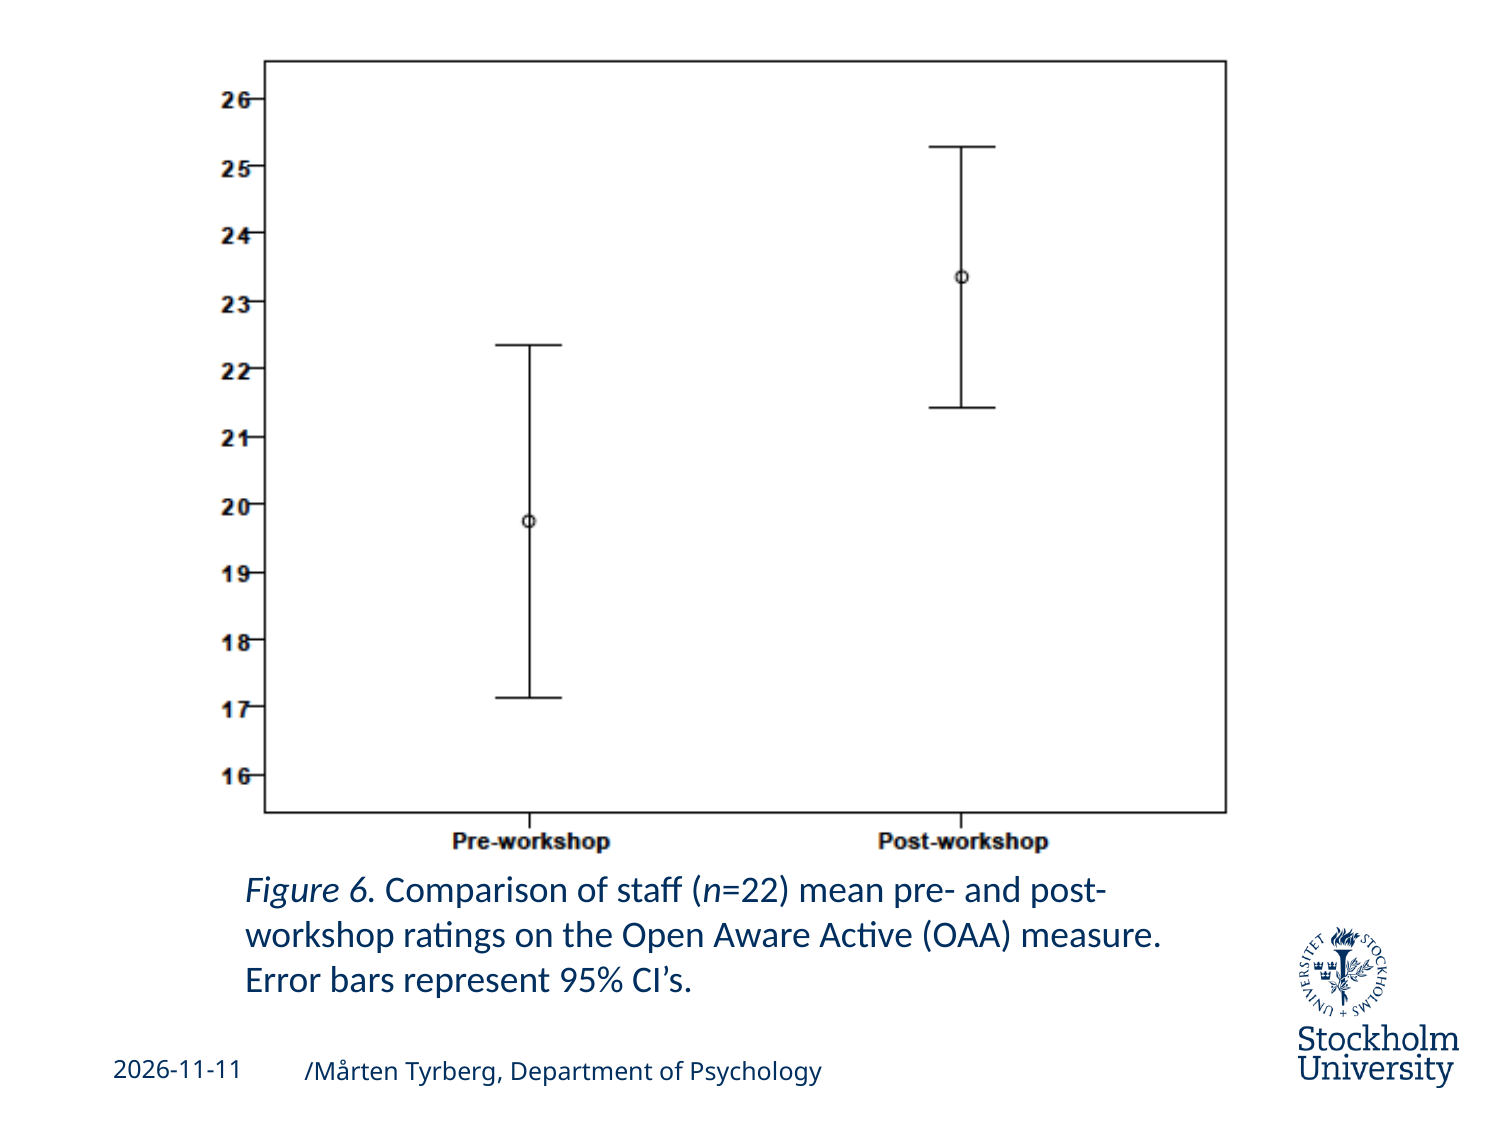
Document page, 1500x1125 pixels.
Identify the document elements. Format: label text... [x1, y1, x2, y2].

picture [206, 42, 1291, 881]
footer /Mårten Tyrberg, Department of Psychology [289, 1047, 1027, 1094]
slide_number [98, 1047, 283, 1094]
text_box Figure 6. Comparison of staff (n=22) mean pre- and post-workshop ratings on the Open Aware Active (OAA) measure. Error bars represent 95% CI’s. [230, 890, 1247, 1008]
picture [1298, 927, 1459, 1088]
